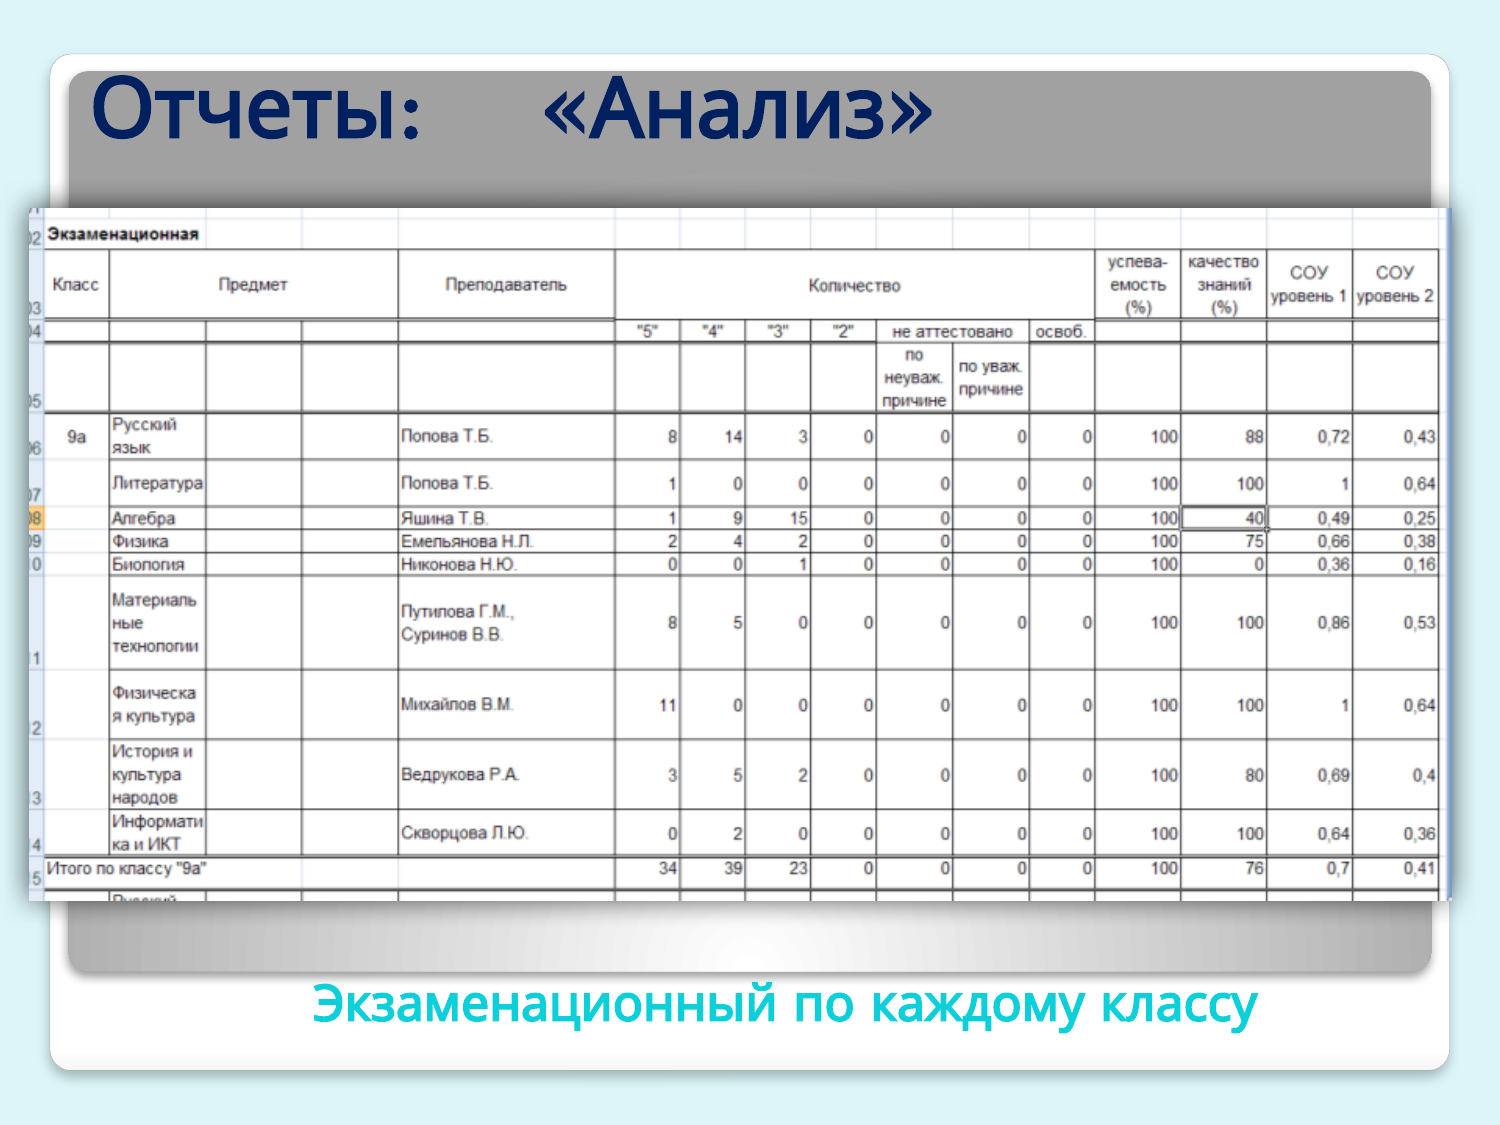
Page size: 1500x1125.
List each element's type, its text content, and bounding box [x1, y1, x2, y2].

picture [29, 207, 1452, 901]
title Отчеты: «Анализ» [75, 45, 1425, 161]
text_box Экзаменационный по каждому классу [265, 964, 1306, 1038]
